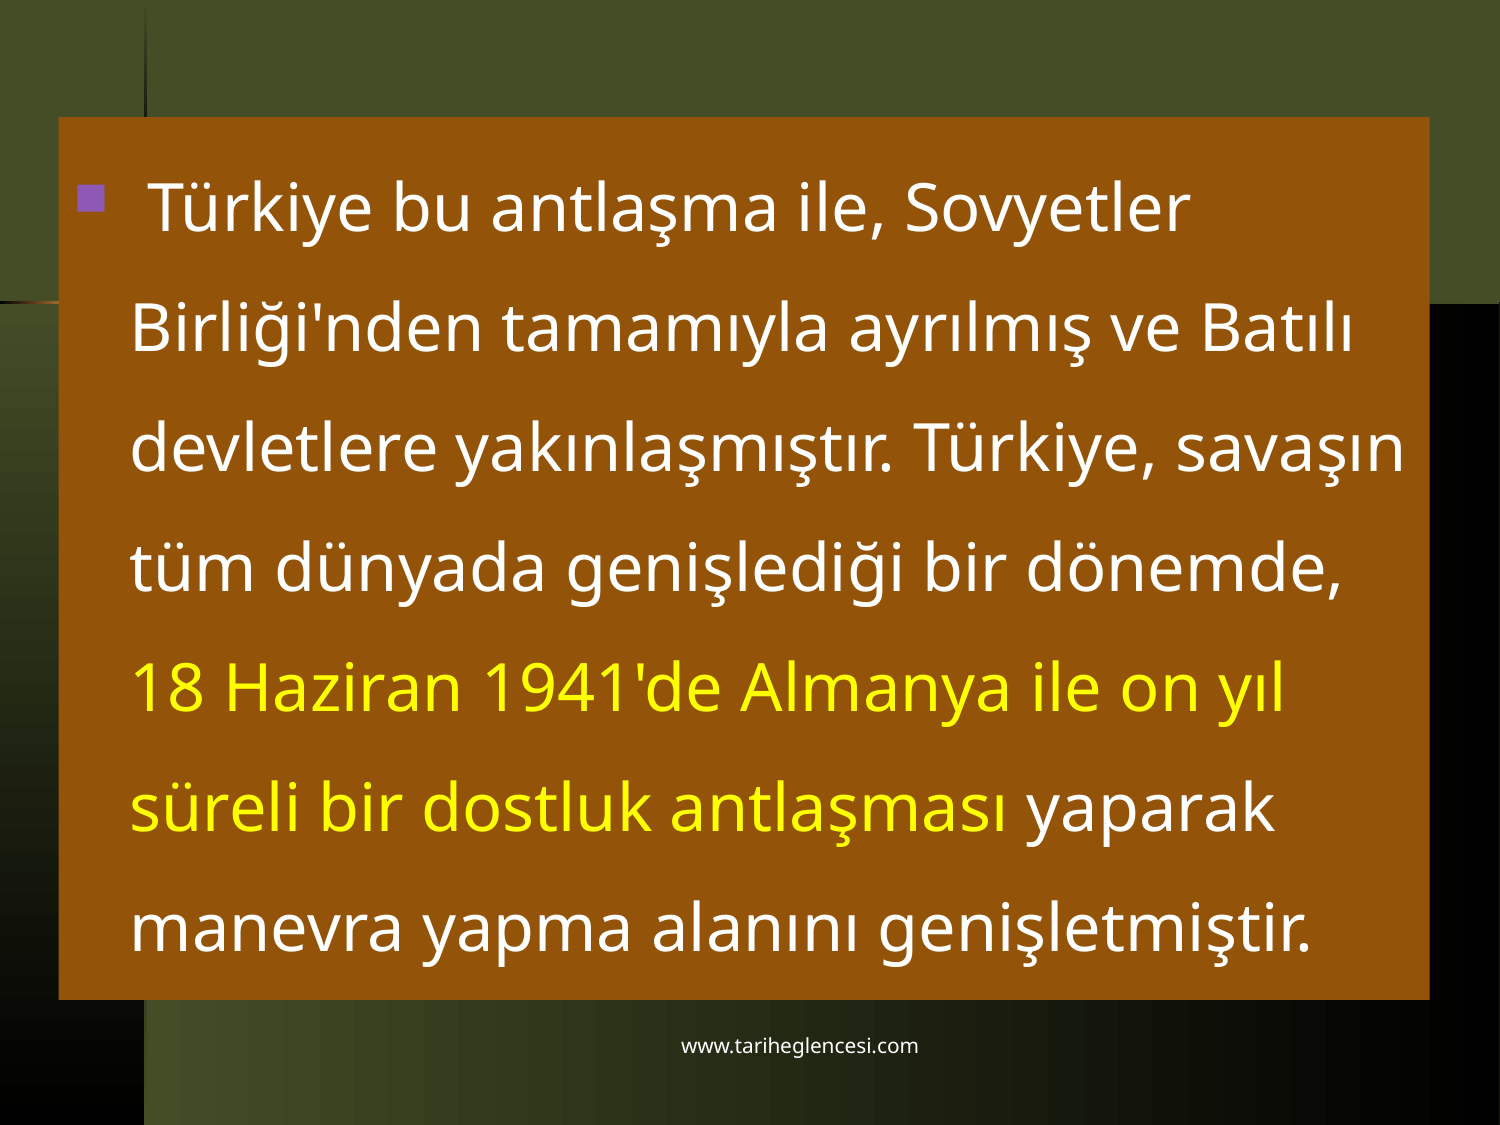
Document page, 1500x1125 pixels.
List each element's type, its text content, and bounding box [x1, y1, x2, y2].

list Türkiye bu antlaşma ile, Sovyetler Birliği'nden tamamıyla ayrılmış ve Batılı devletlere yakınlaşmıştır. Türkiye, savaşın tüm dünyada genişlediği bir dönemde, 18 Haziran 1941'de Almanya ile on yıl süreli bir dostluk antlaşması yaparak manevra yapma alanını genişletmiştir. [58, 116, 1430, 1001]
footer www.tariheglencesi.com [562, 1024, 1038, 1101]
